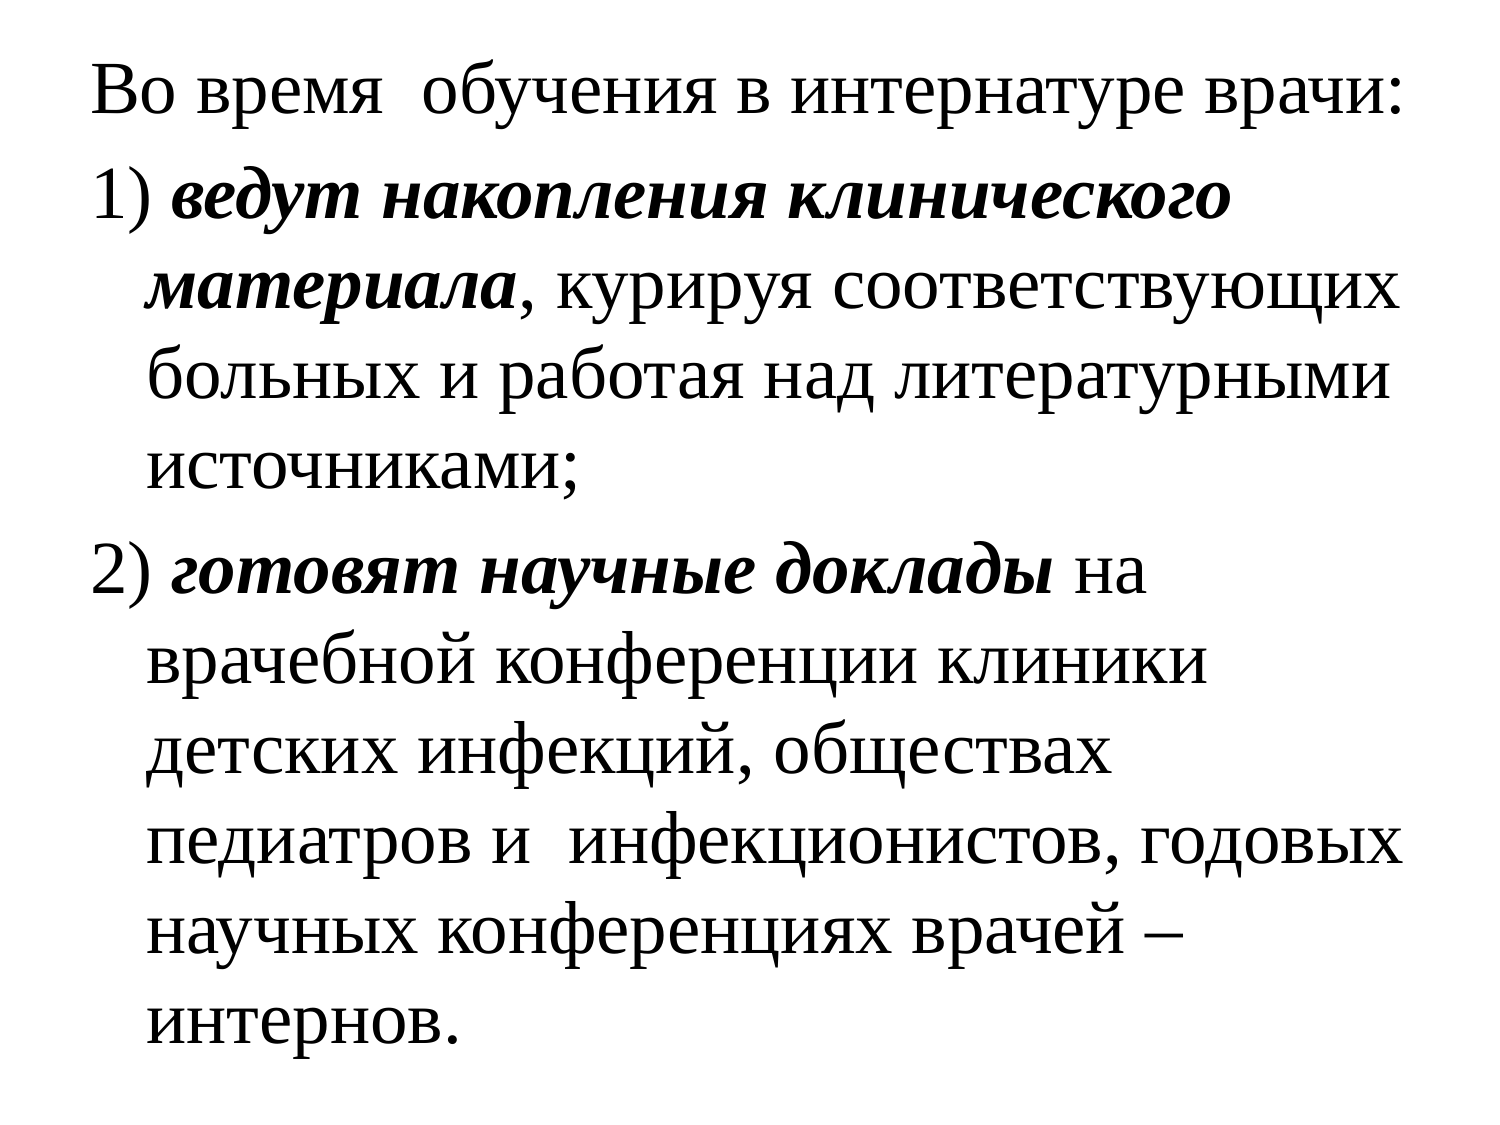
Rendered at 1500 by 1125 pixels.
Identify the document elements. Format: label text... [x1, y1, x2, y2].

list Во время обучения в интернатуре врачи: 1) ведут накопления клинического материала, курируя соответствующих больных и работая над литературными источниками; 2) готовят научные доклады на врачебной конференции клиники детских инфекций, обществах педиатров и инфекционистов, годовых научных конференциях врачей – интернов. [74, 30, 1471, 1083]
